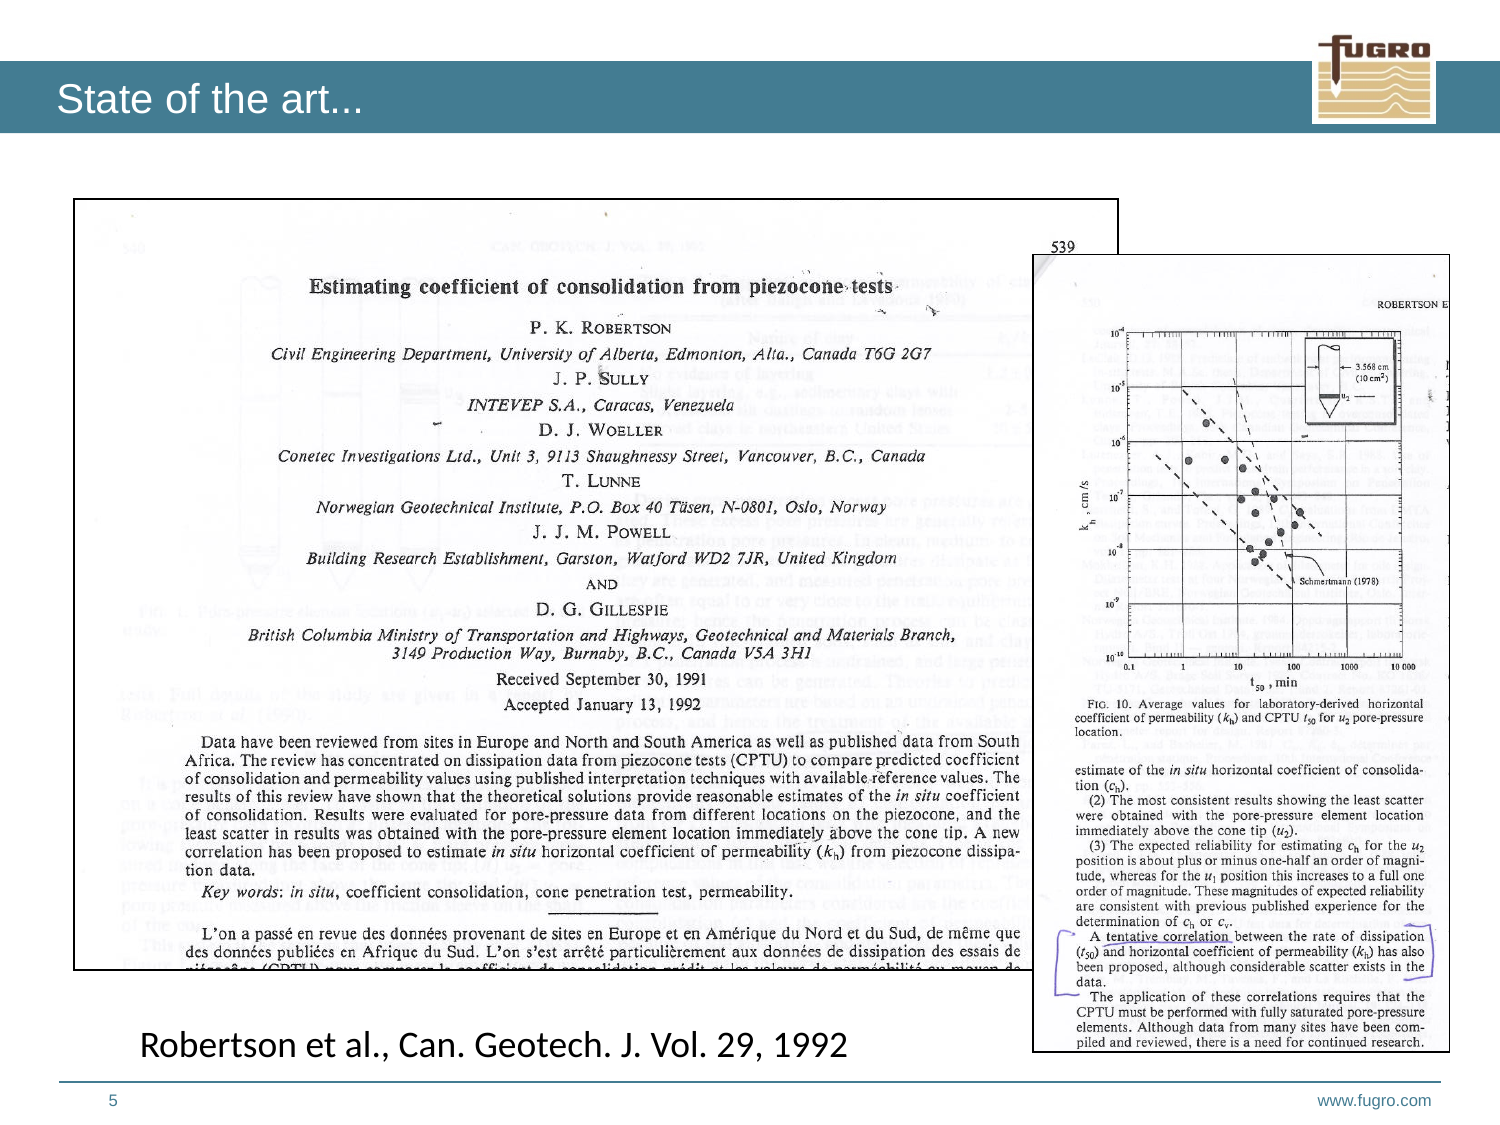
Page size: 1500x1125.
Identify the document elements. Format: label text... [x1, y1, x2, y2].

title State of the art... [41, 3, 1265, 191]
picture [1312, 0, 1436, 124]
picture [74, 199, 1449, 1052]
text_box Robertson et al., Can. Geotech. J. Vol. 29, 1992 [124, 1012, 938, 1073]
